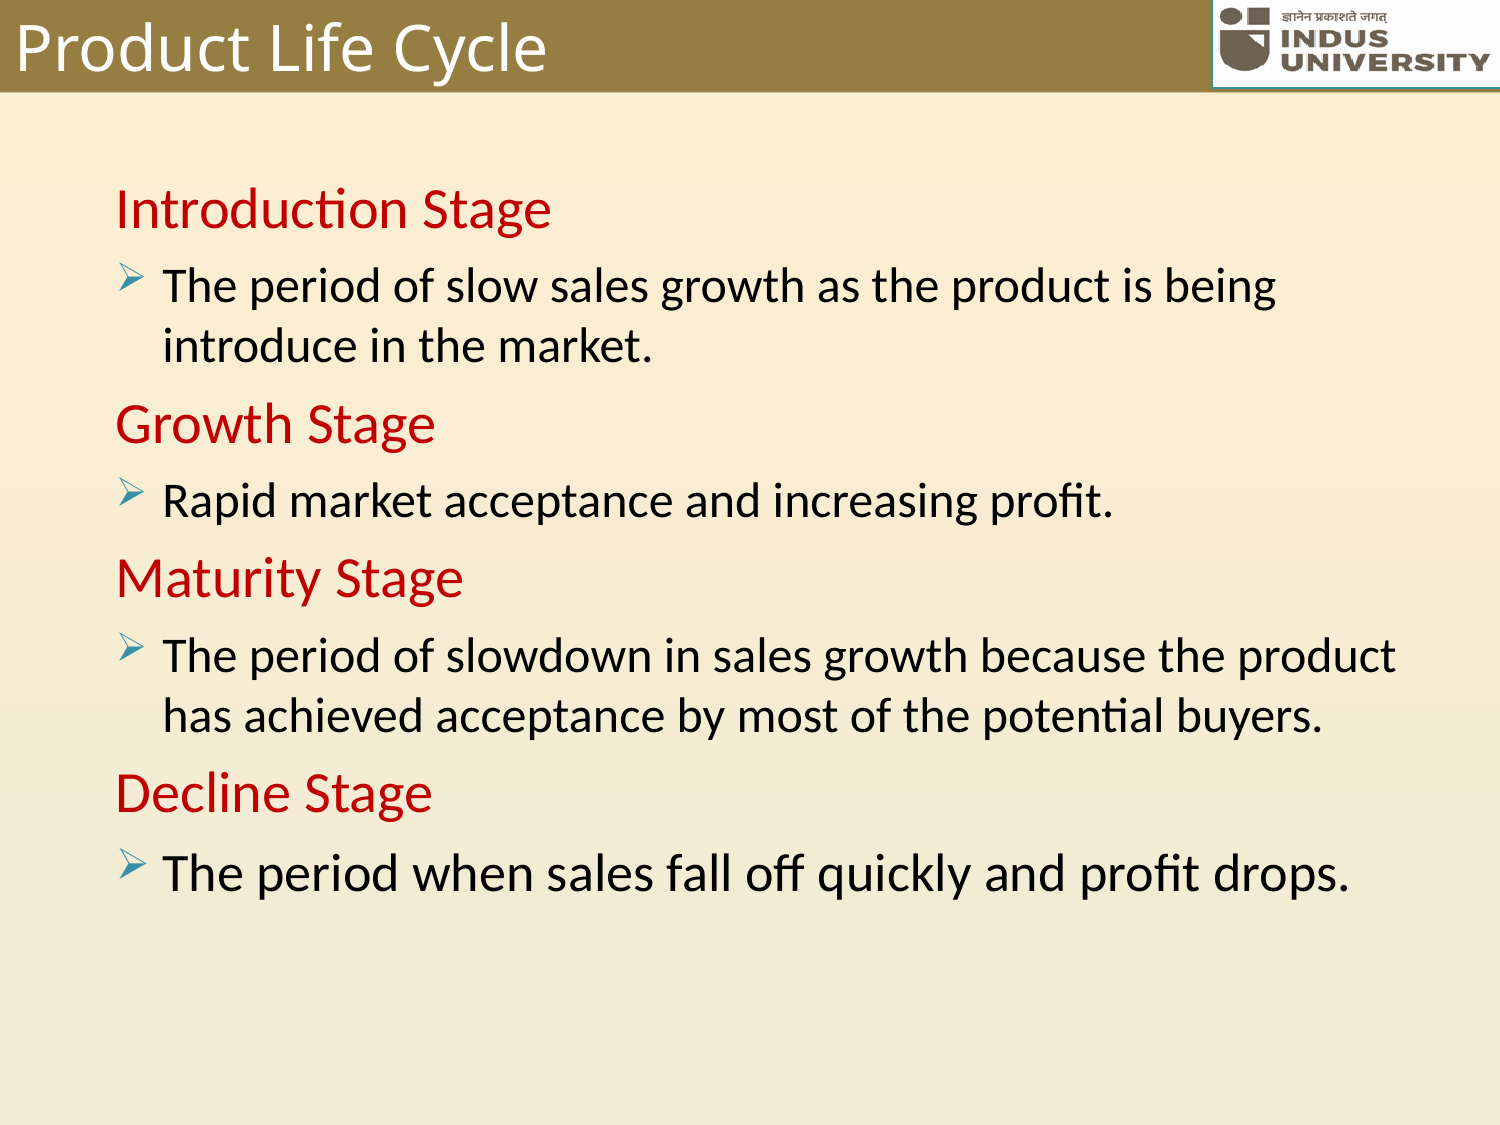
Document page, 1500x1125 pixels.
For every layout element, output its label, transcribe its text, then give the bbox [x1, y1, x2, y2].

picture [1212, 0, 1500, 88]
title Product Life Cycle [0, 0, 1208, 93]
list Introduction Stage The period of slow sales growth as the product is being introduce in the market. Growth Stage Rapid market acceptance and increasing profit. Maturity Stage The period of slowdown in sales growth because the product has achieved acceptance by most of the potential buyers. Decline Stage The period when sales fall off quickly and profit drops. [87, 162, 1466, 1025]
